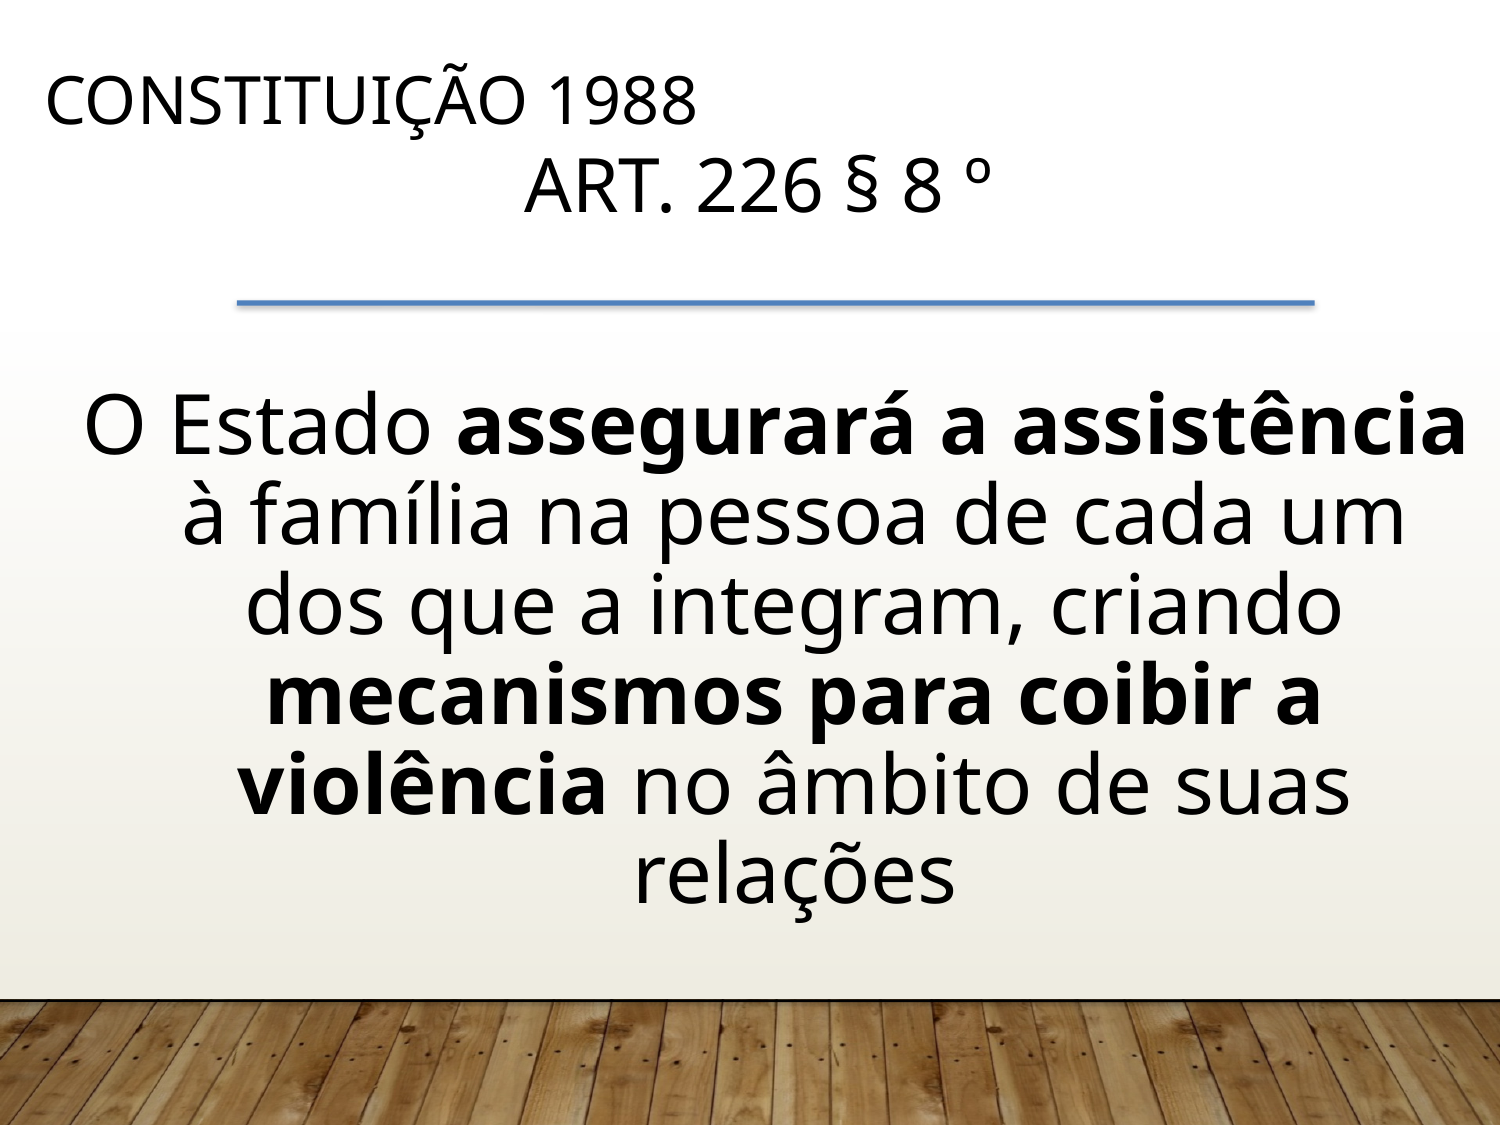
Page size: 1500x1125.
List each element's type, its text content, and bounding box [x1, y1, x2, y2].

text_box O Estado assegurará a assistência à família na pessoa de cada um dos que a integram, criando mecanismos para coibir a violência no âmbito de suas relações [53, 324, 1500, 1059]
picture [0, 1002, 1500, 1125]
text_box CONSTITUIÇÃO 1988 Art. 226 § 8 º [29, 50, 1471, 285]
